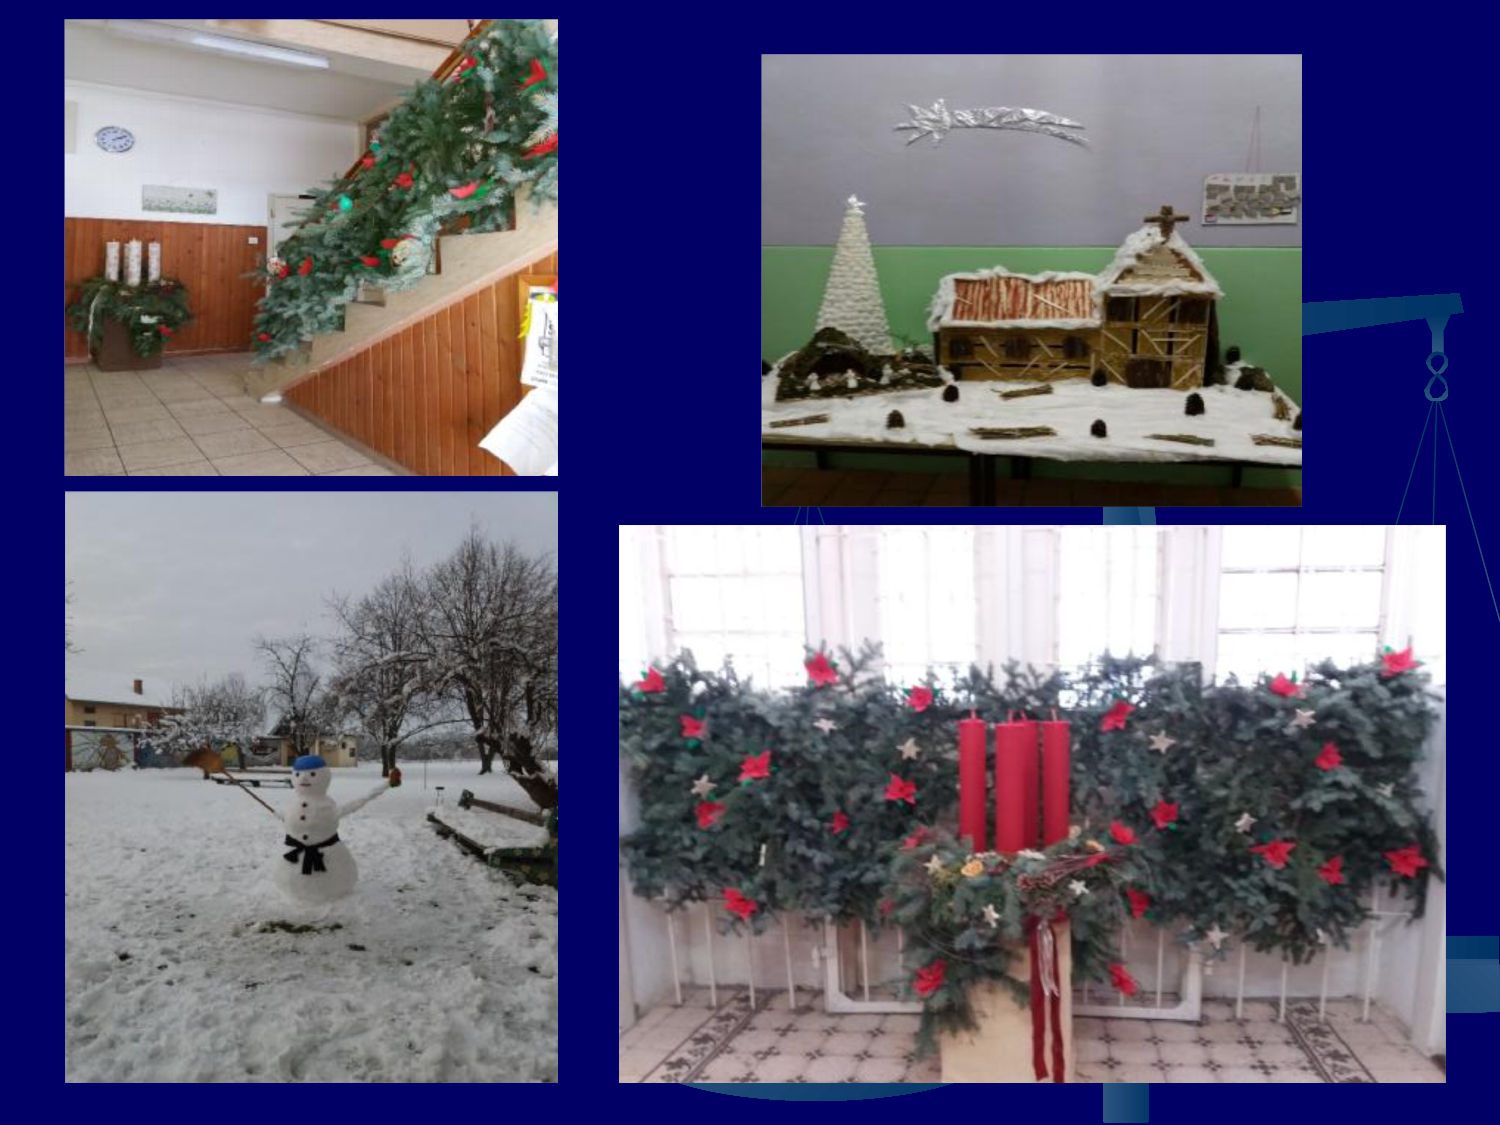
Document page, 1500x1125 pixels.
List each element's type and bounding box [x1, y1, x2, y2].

picture [762, 10, 1302, 551]
picture [15, 0, 607, 1082]
list [618, 524, 1446, 1083]
